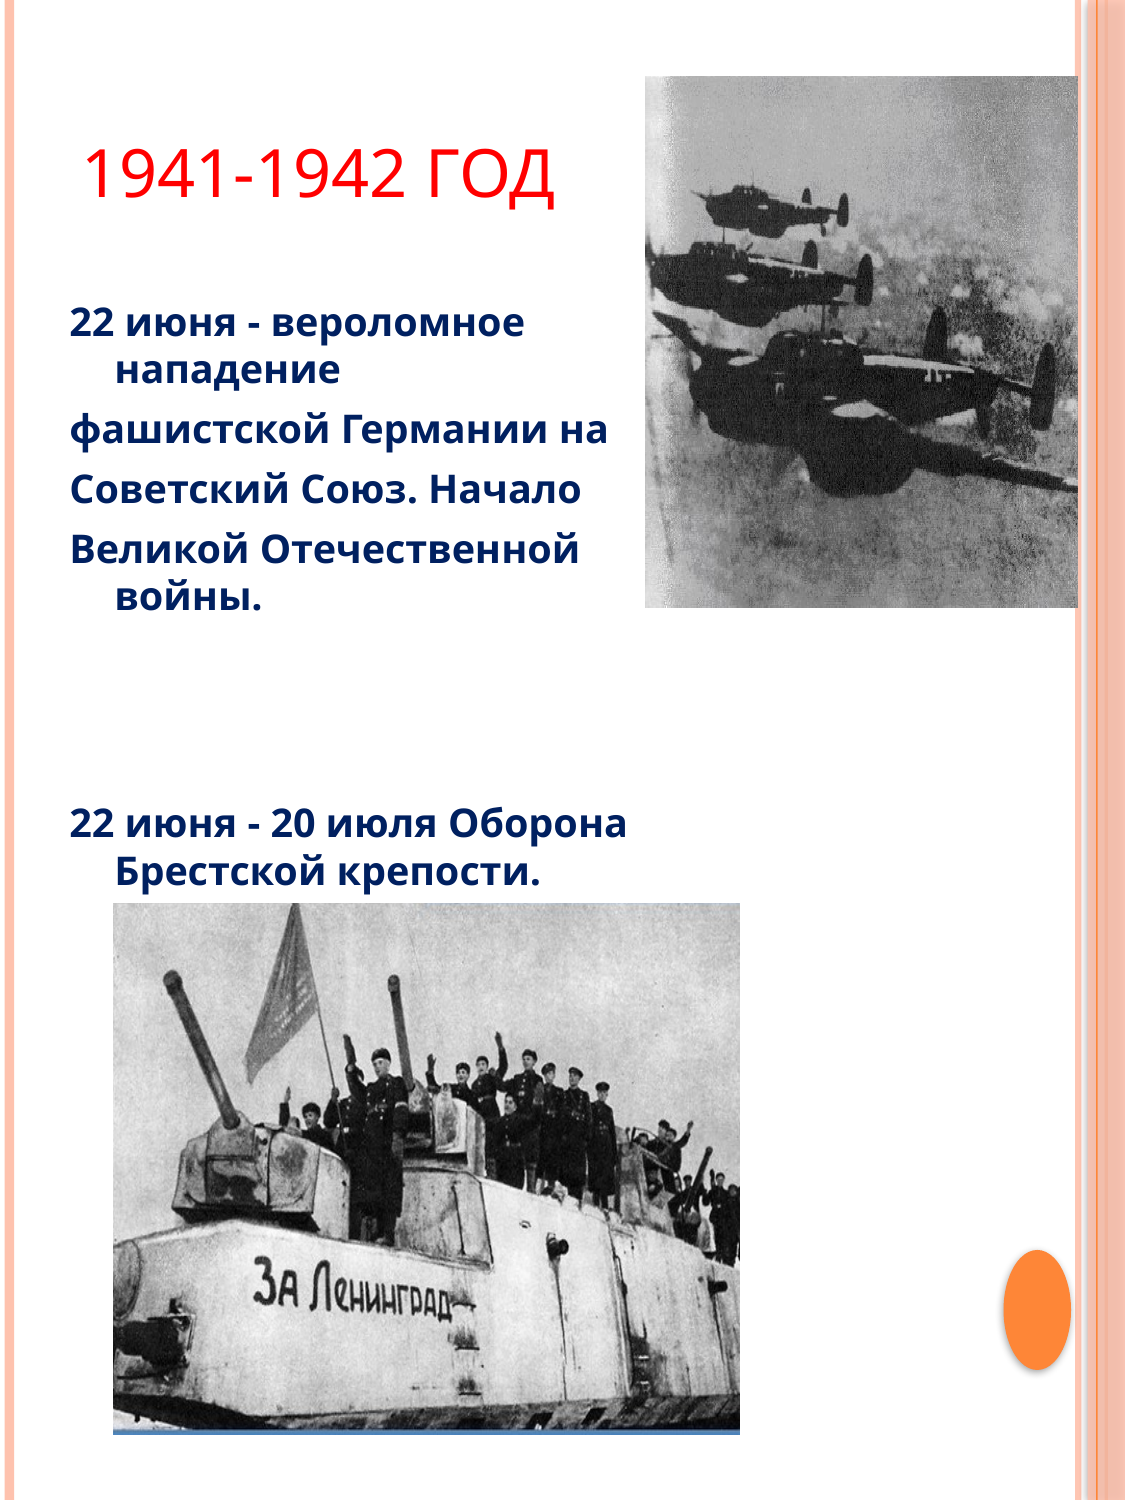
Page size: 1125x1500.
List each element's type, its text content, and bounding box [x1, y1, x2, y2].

title 1941-1942 год [66, 76, 641, 219]
picture [644, 76, 1079, 609]
picture [113, 903, 741, 1436]
list 22 июня - вероломное нападение фашистской Германии на Советский Союз. Начало Великой Отечественной войны. 22 июня - 20 июля Оборона Брестской крепости. [54, 289, 700, 1217]
